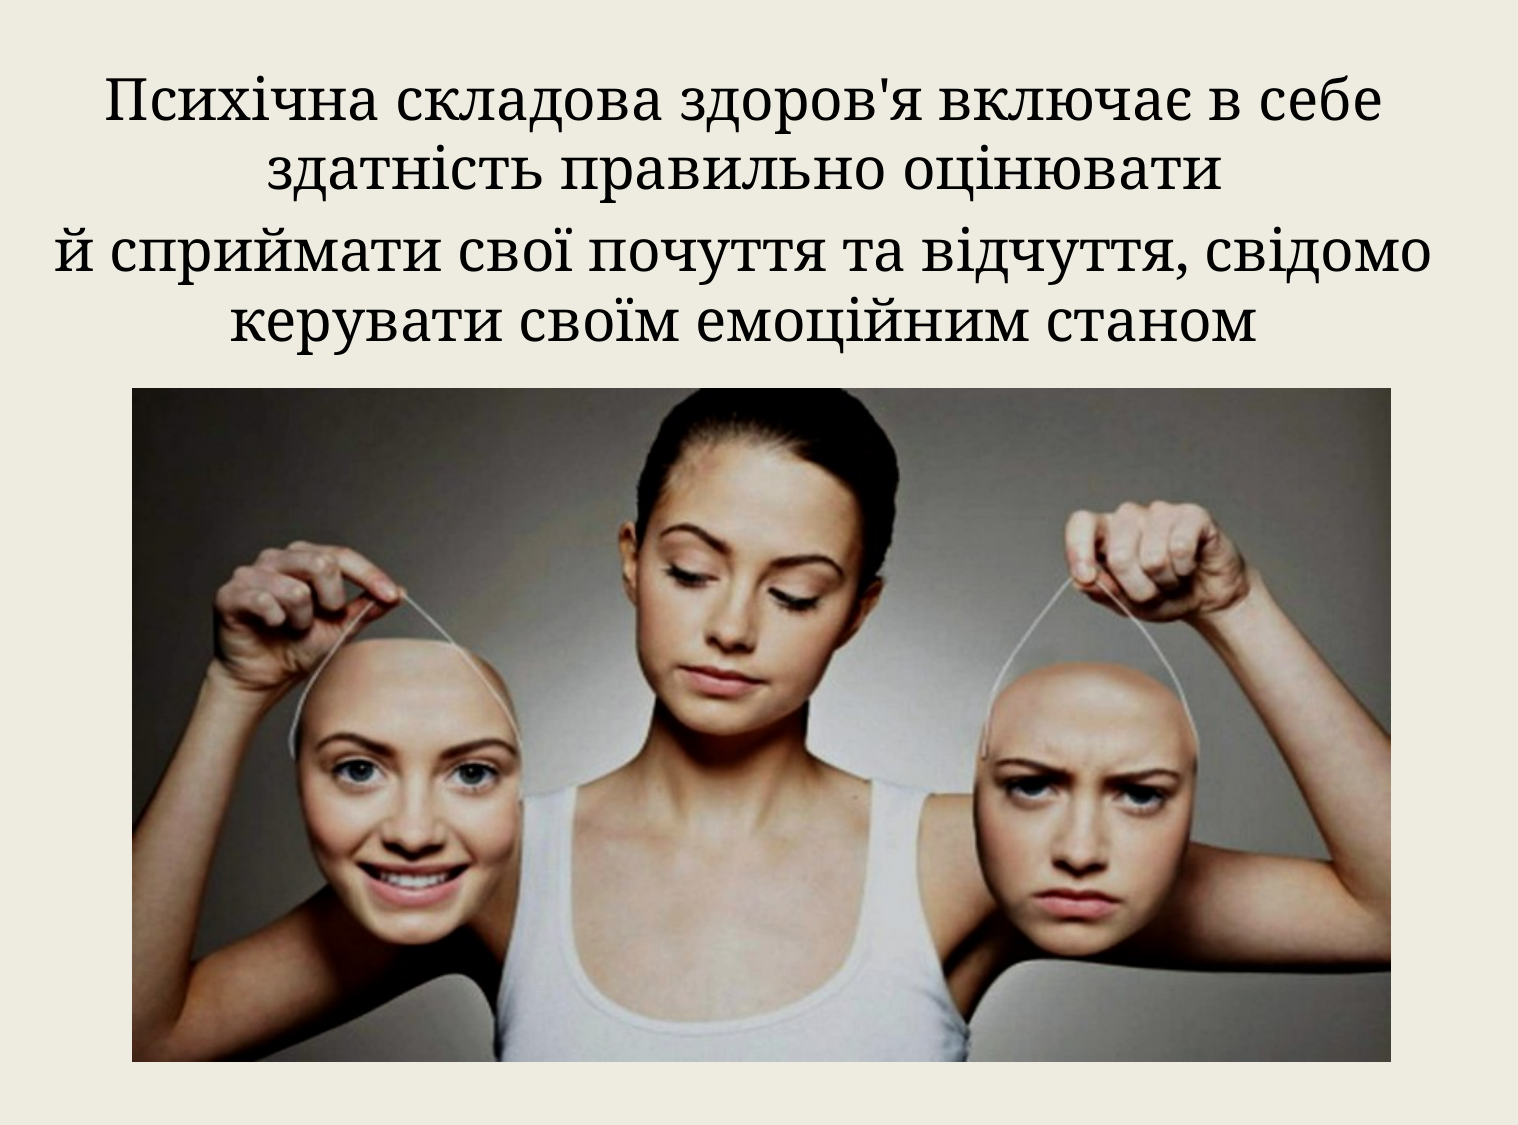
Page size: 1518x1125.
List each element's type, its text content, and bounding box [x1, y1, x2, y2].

list Психічна складова здоров'я включає в себе здатність правильно оцінювати й сприймати свої почуття та відчуття, свідомо керувати своїм емоційним станом [38, 54, 1451, 840]
picture [132, 388, 1392, 1062]
